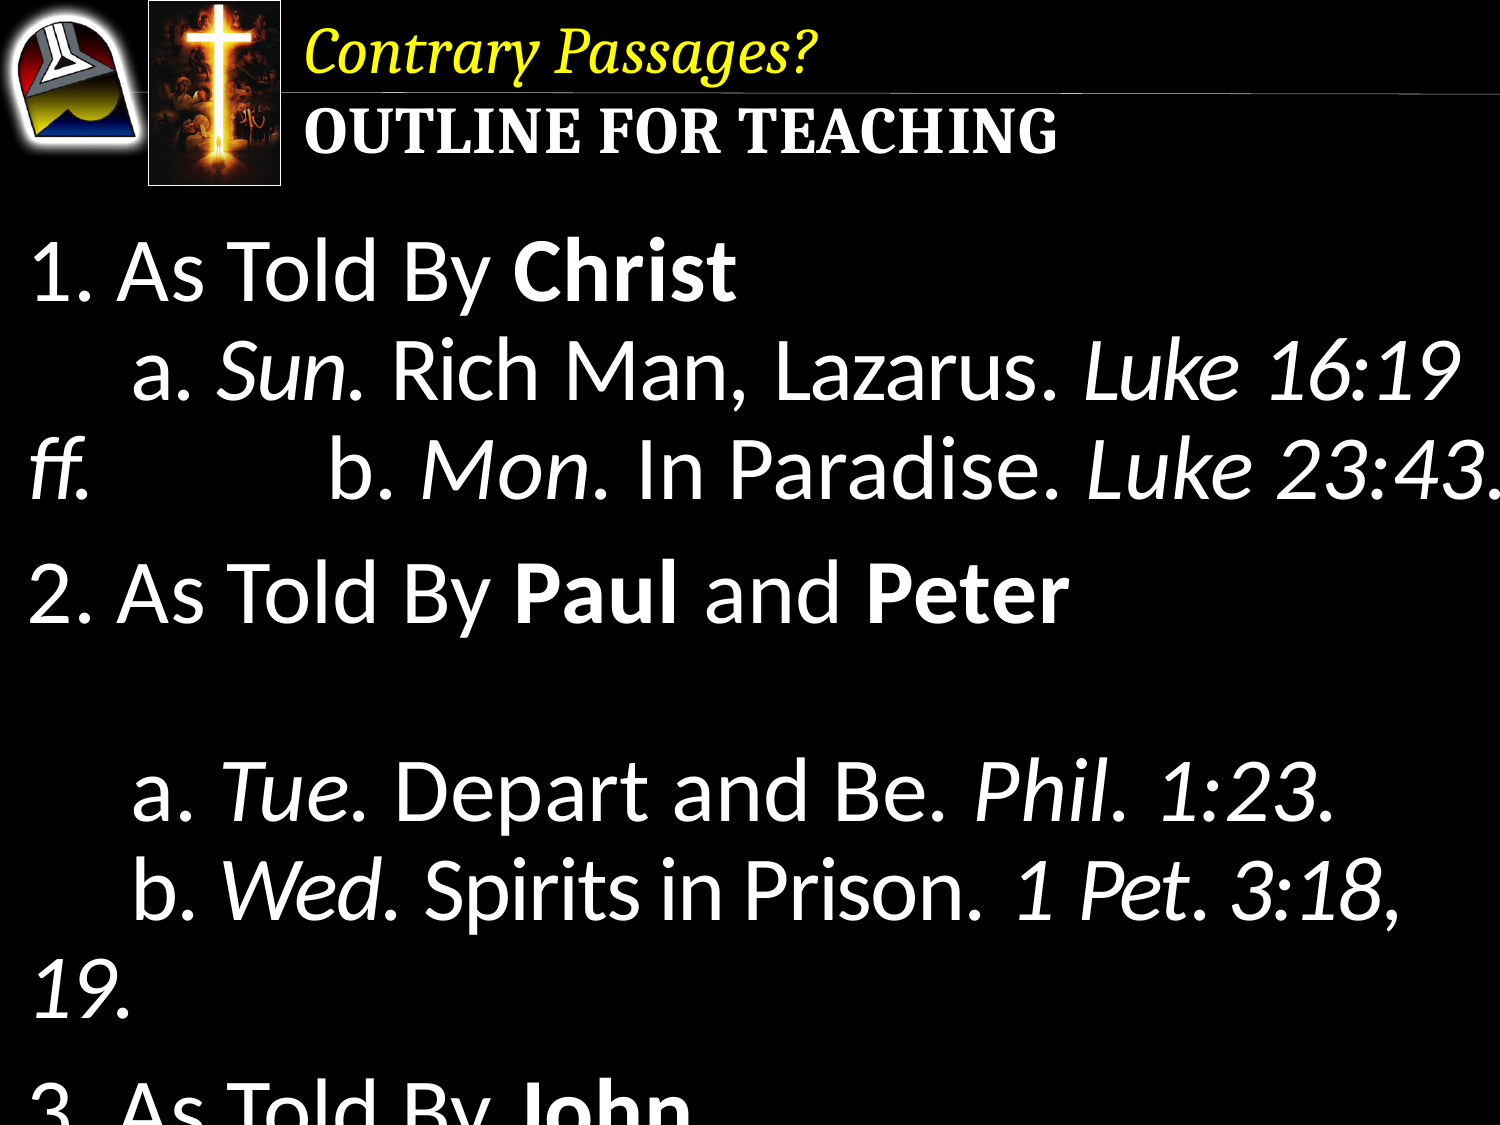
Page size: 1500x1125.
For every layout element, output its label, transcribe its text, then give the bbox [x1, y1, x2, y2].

picture [0, 0, 148, 159]
text_box Contrary Passages? Outline for Teaching [283, 0, 1500, 175]
text_box 1. As Told By Christ a. Sun. Rich Man, Lazarus. Luke 16:19 ff. b. Mon. In Paradise. Luke 23:43. 2. As Told By Paul and Peter a. Tue. Depart and Be. Phil. 1:23. b. Wed. Spirits in Prison. 1 Pet. 3:18, 19. 3. As Told By John Thu. Souls Under Altar. Rev. 6:9. [0, 214, 1500, 1125]
picture [149, 1, 280, 185]
